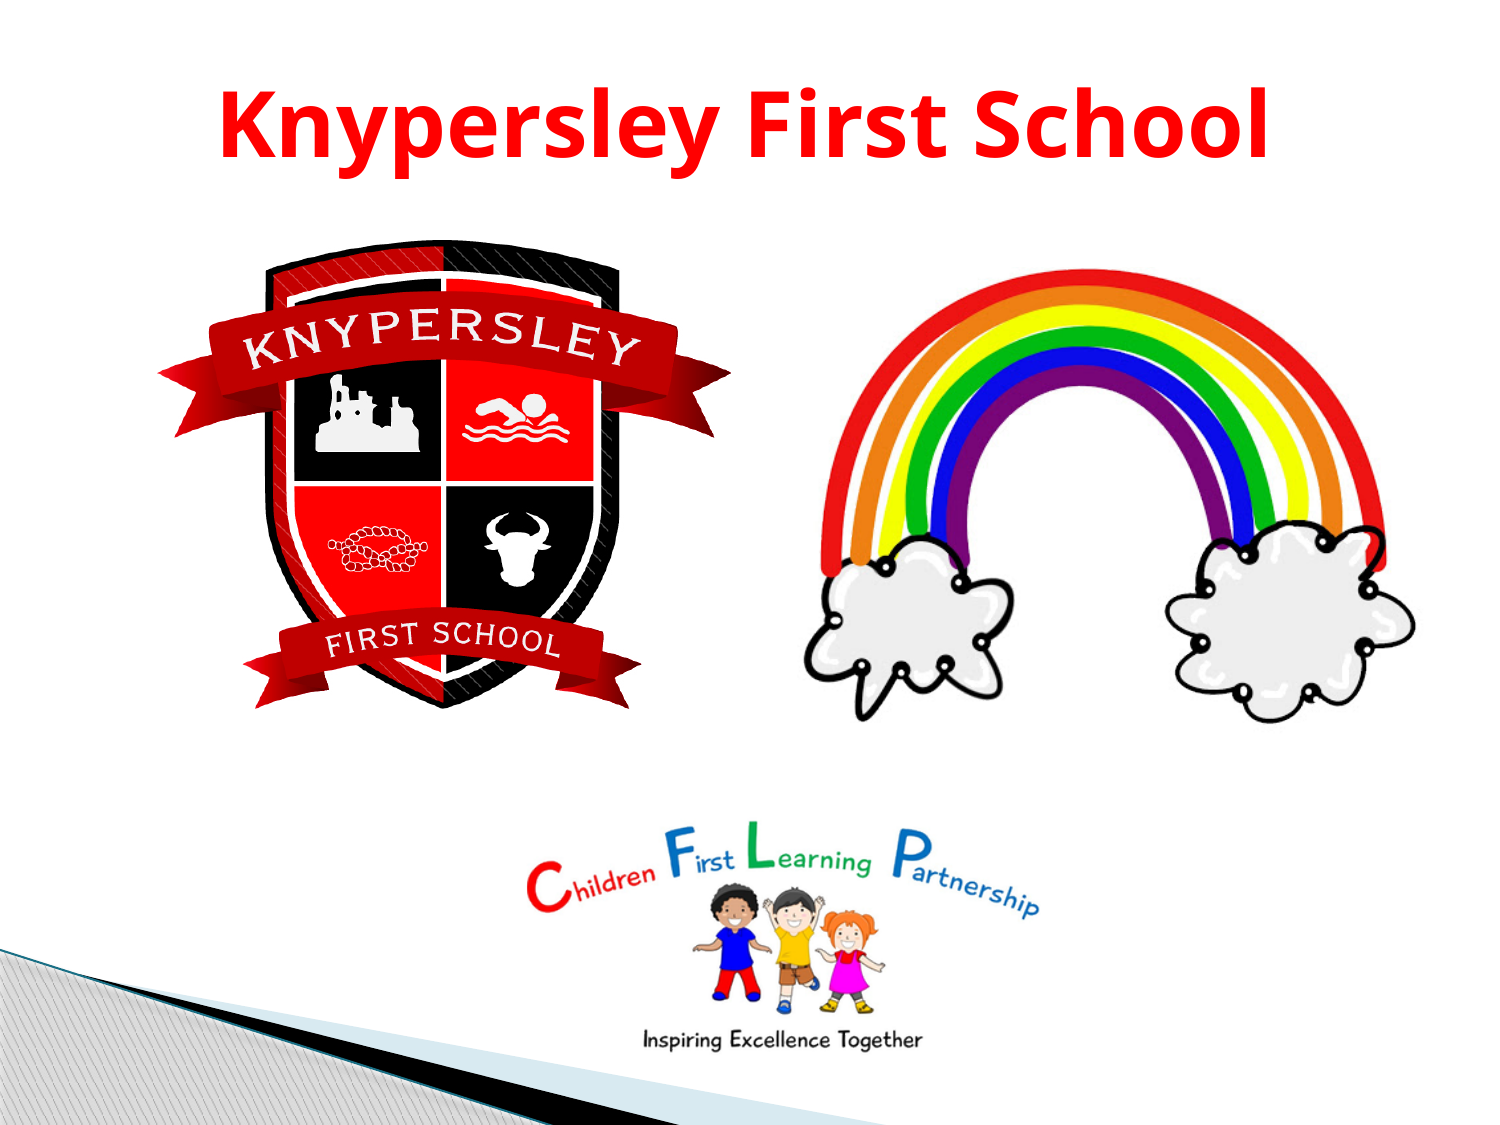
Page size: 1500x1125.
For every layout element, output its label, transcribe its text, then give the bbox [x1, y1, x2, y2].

text_box Knypersley First School [46, 58, 1465, 624]
picture [755, 266, 1435, 776]
picture [526, 787, 1046, 1095]
picture [157, 240, 731, 709]
